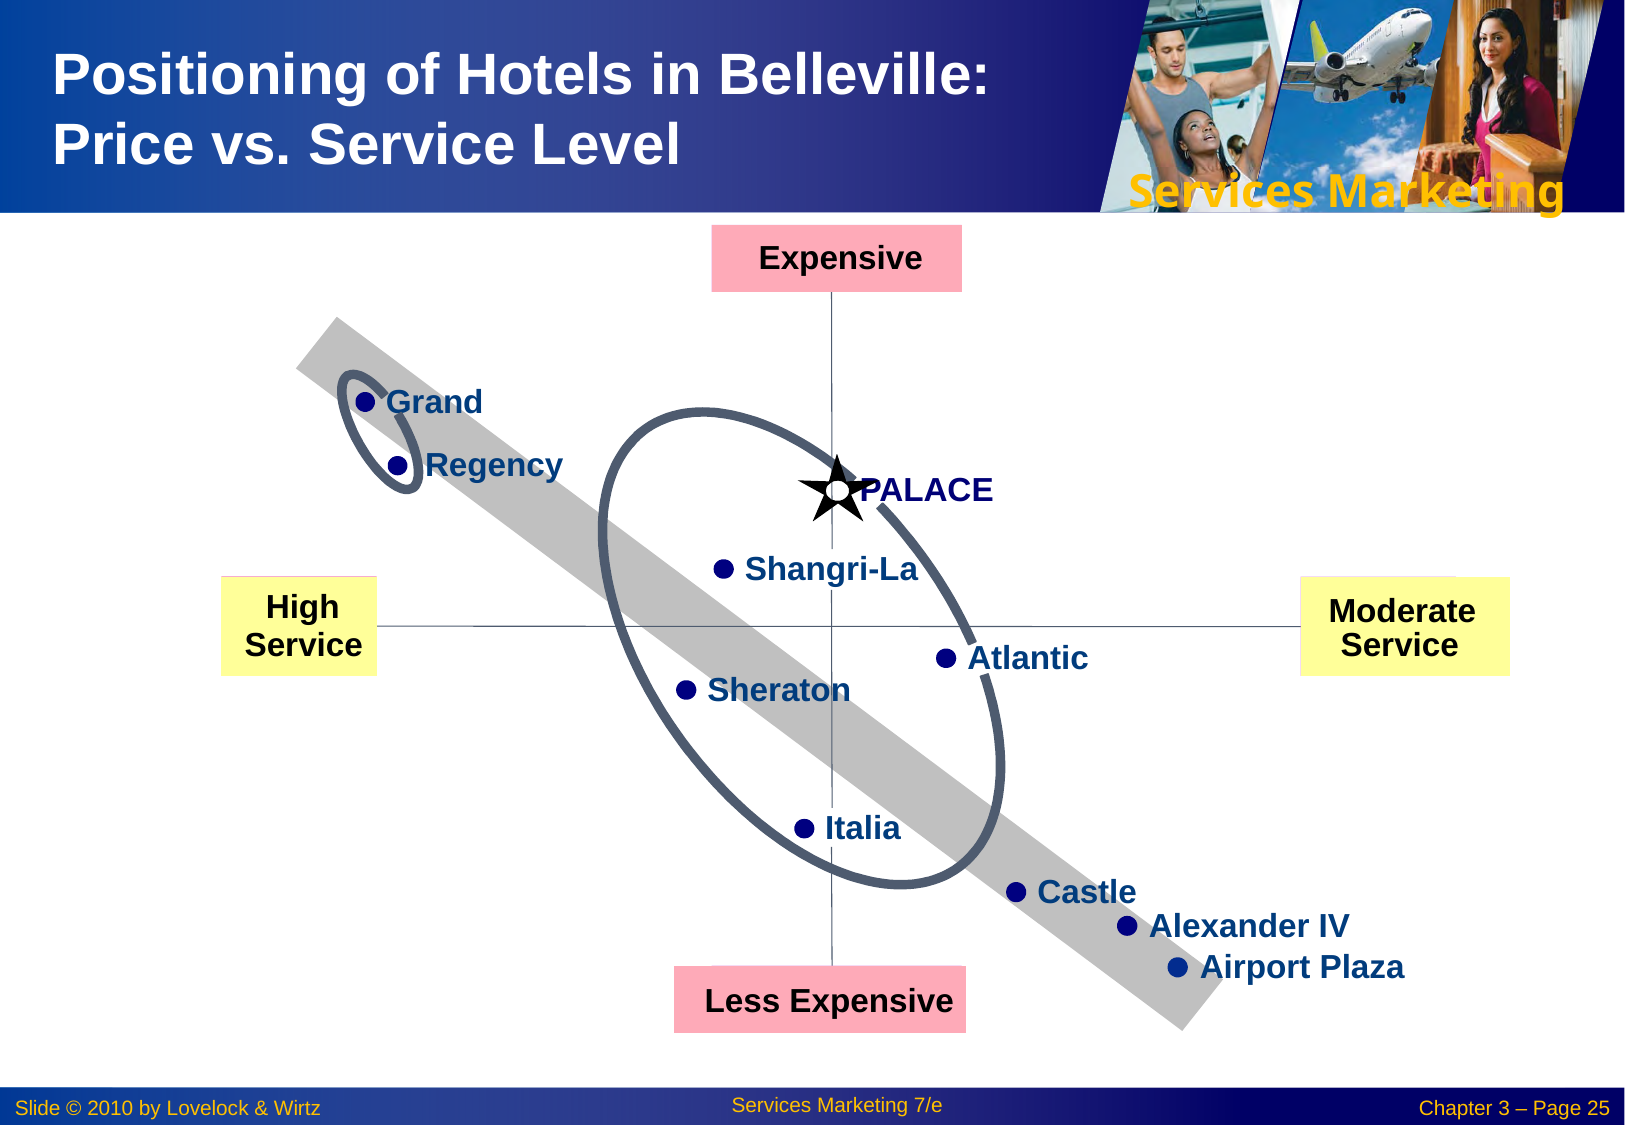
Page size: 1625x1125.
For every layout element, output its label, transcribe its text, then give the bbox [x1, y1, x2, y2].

title Positioning of Hotels in Belleville: Price vs. Service Level [36, 37, 1088, 176]
picture [1162, 186, 1172, 192]
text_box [111, 224, 1566, 1089]
picture [1546, 187, 1556, 202]
picture [1100, 0, 1604, 213]
